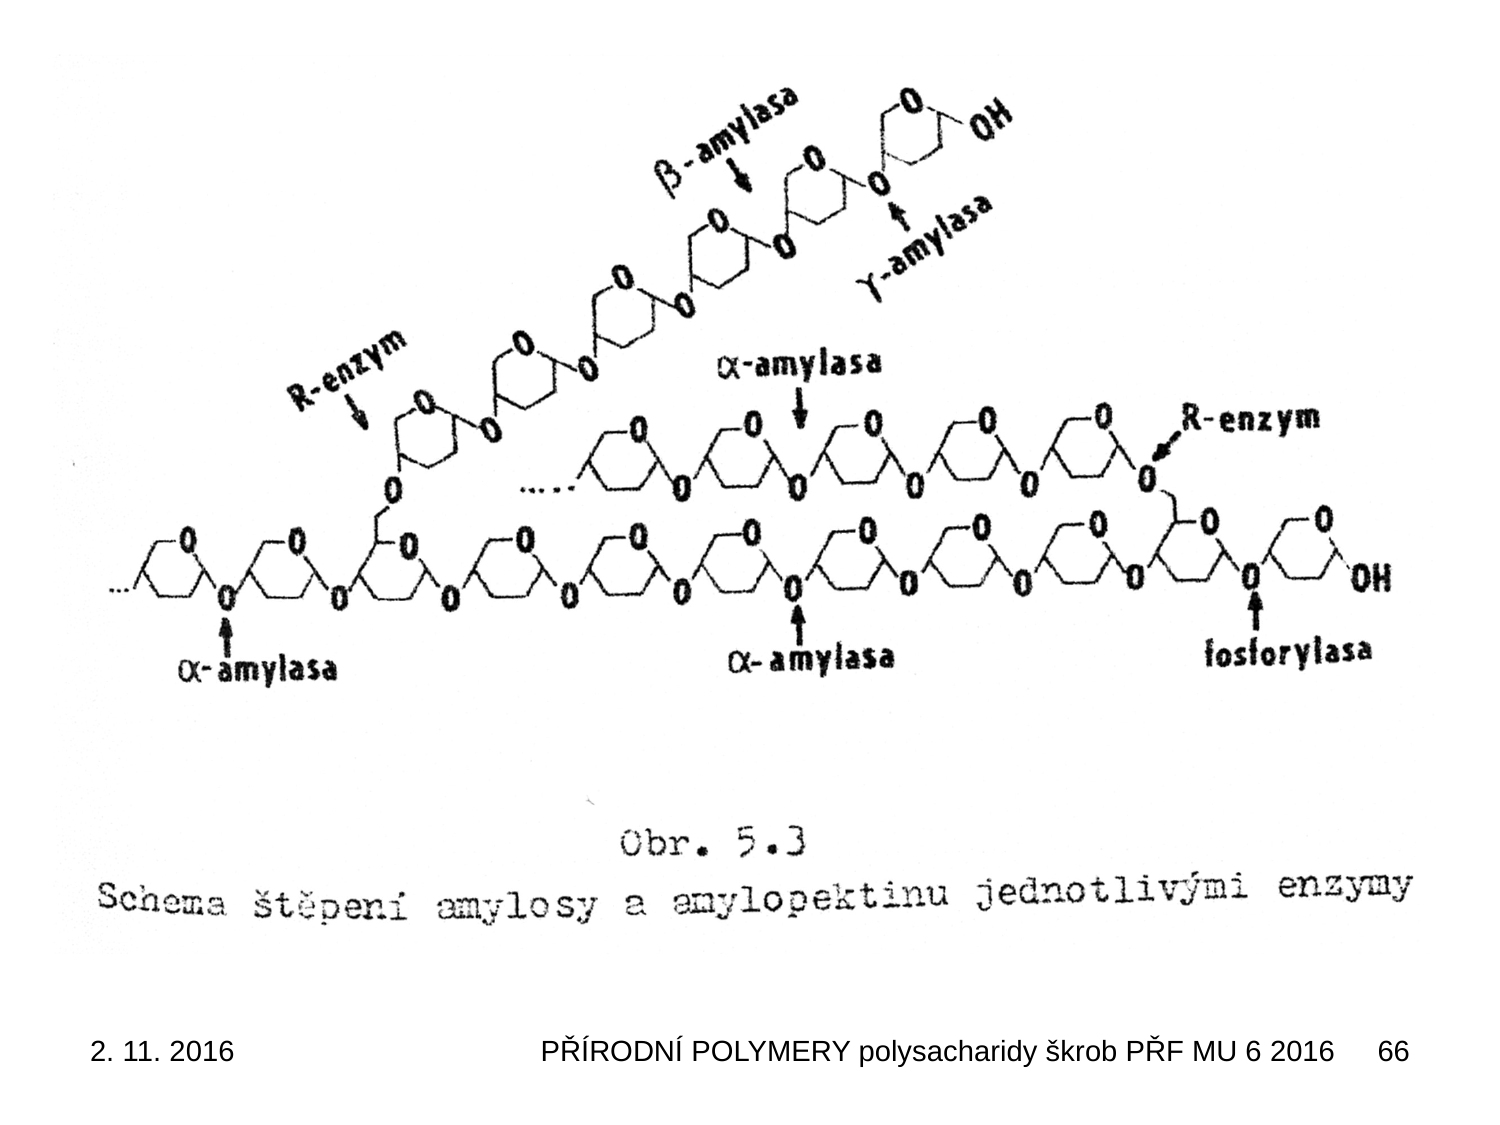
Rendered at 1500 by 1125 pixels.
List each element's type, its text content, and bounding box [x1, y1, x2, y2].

picture [55, 0, 1436, 1125]
slide_number 66 [1198, 1024, 1426, 1103]
slide_number 2. 11. 2016 [74, 1024, 289, 1103]
